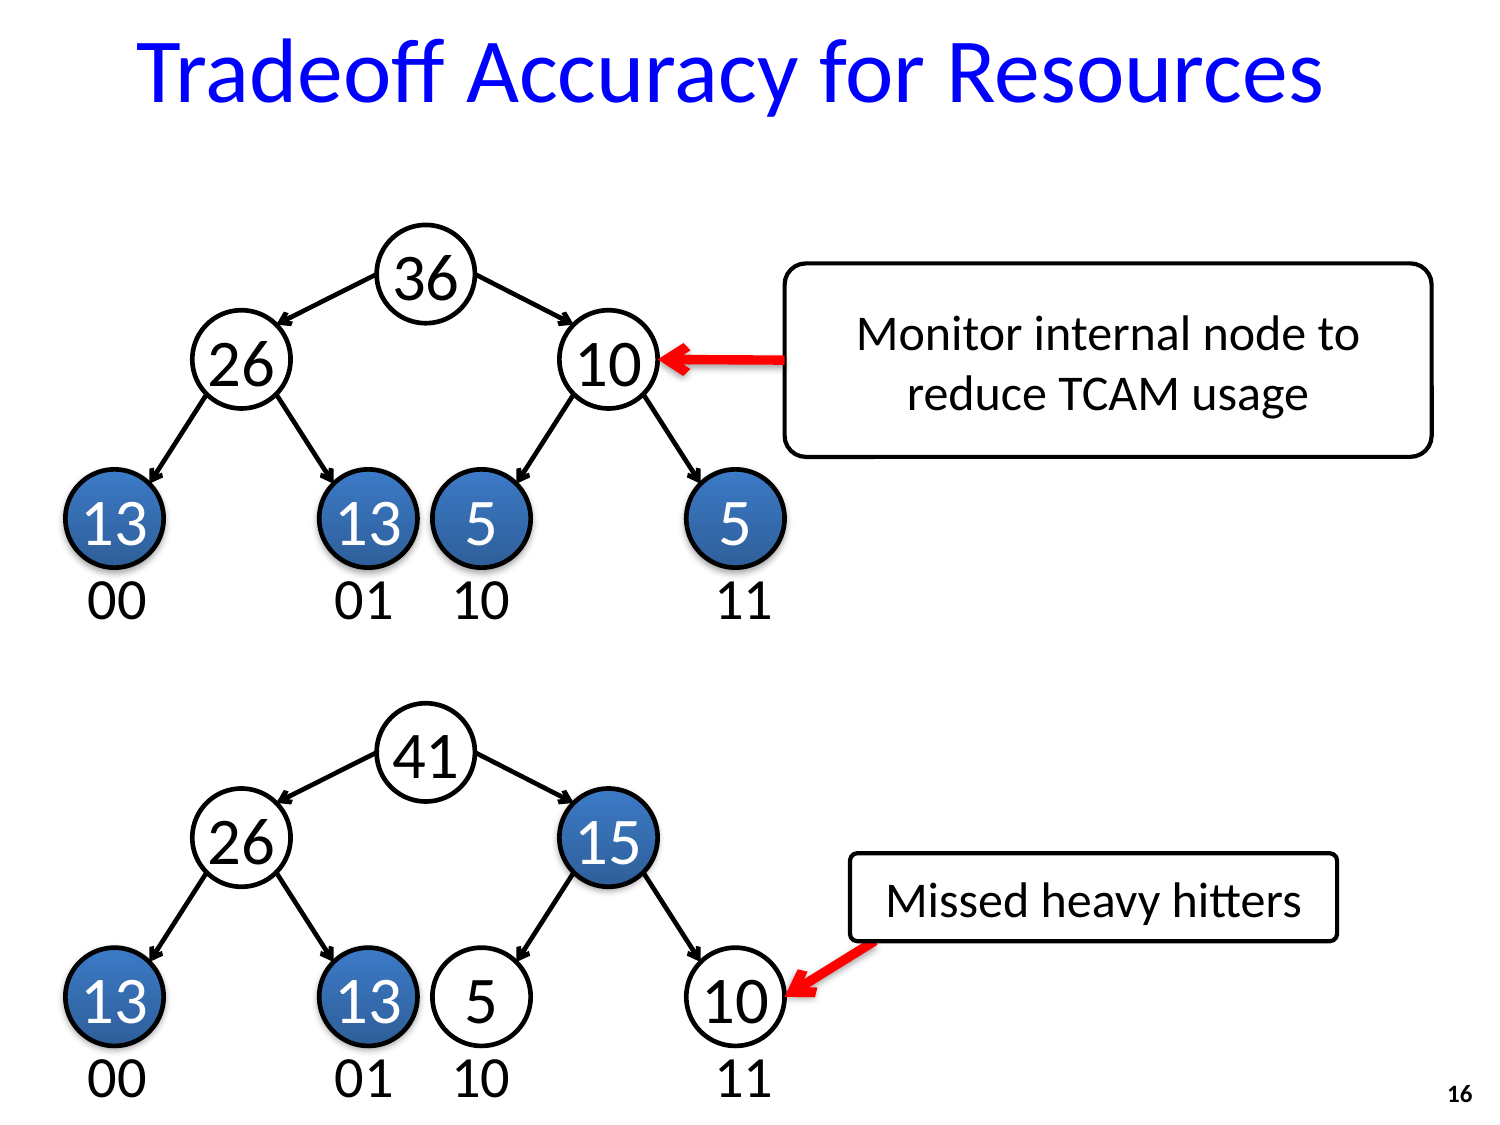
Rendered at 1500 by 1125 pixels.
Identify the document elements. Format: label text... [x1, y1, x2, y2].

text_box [784, 940, 876, 998]
title Tradeoff Accuracy for Resources [24, 7, 1438, 126]
text_box Missed heavy hitters [847, 851, 1340, 944]
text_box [65, 702, 787, 1112]
text_box Monitor internal node to reduce TCAM usage [790, 261, 1434, 460]
slide_number 16 [1137, 1062, 1488, 1123]
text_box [65, 224, 787, 634]
